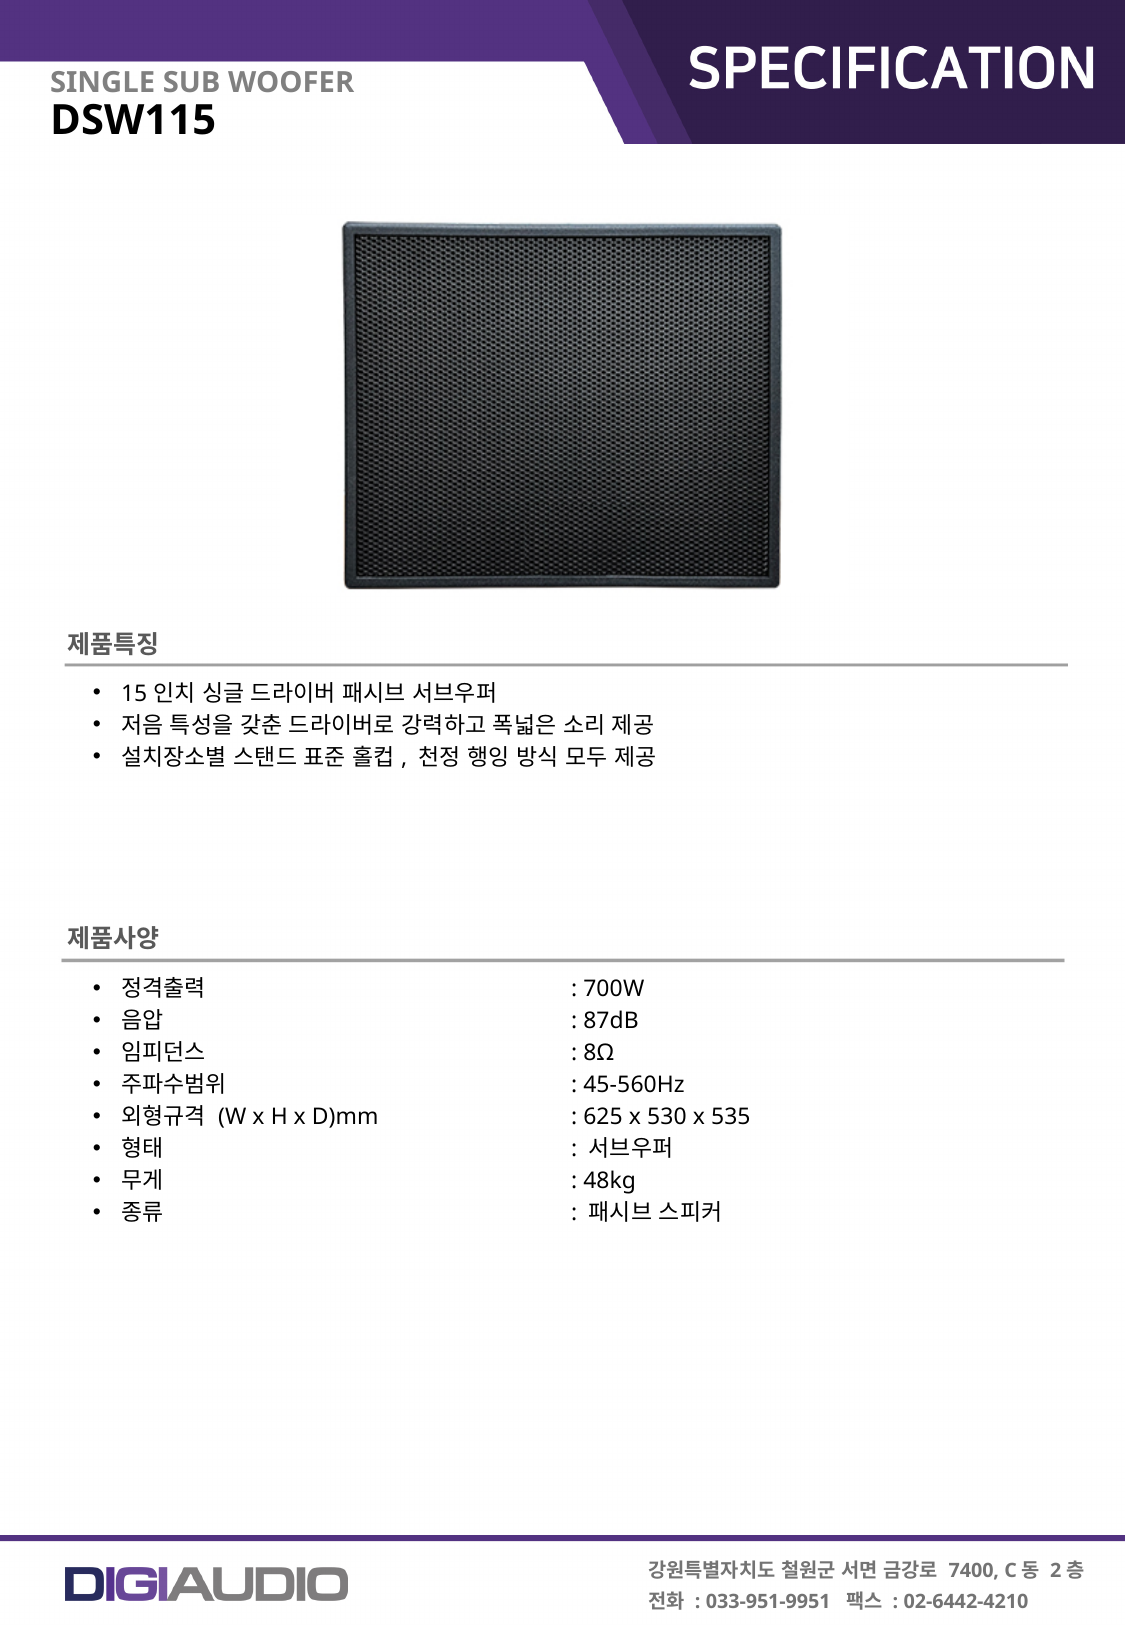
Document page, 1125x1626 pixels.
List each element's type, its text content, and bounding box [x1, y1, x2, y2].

list DSW115 [35, 104, 457, 159]
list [280, 215, 849, 593]
list SINGLE SUB WOOFER [35, 57, 575, 104]
list 15인치 싱글 드라이버 패시브 서브우퍼 저음 특성을 갖춘 드라이버로 강력하고 폭넓은 소리 제공 설치장소별 스탠드 표준 홀컵, 천정 행잉 방식 모두 제공 [78, 670, 1071, 907]
picture [0, 0, 1125, 1625]
list 정격출력 : 700W 음압 : 87dB 임피던스 : 8Ω 주파수범위 : 45-560Hz 외형규격 (W x H x D)mm : 625 x 530 x 535 형태 : 서브우퍼 무게 : 48kg 종류 : 패시브 스피커 [78, 966, 1071, 1536]
